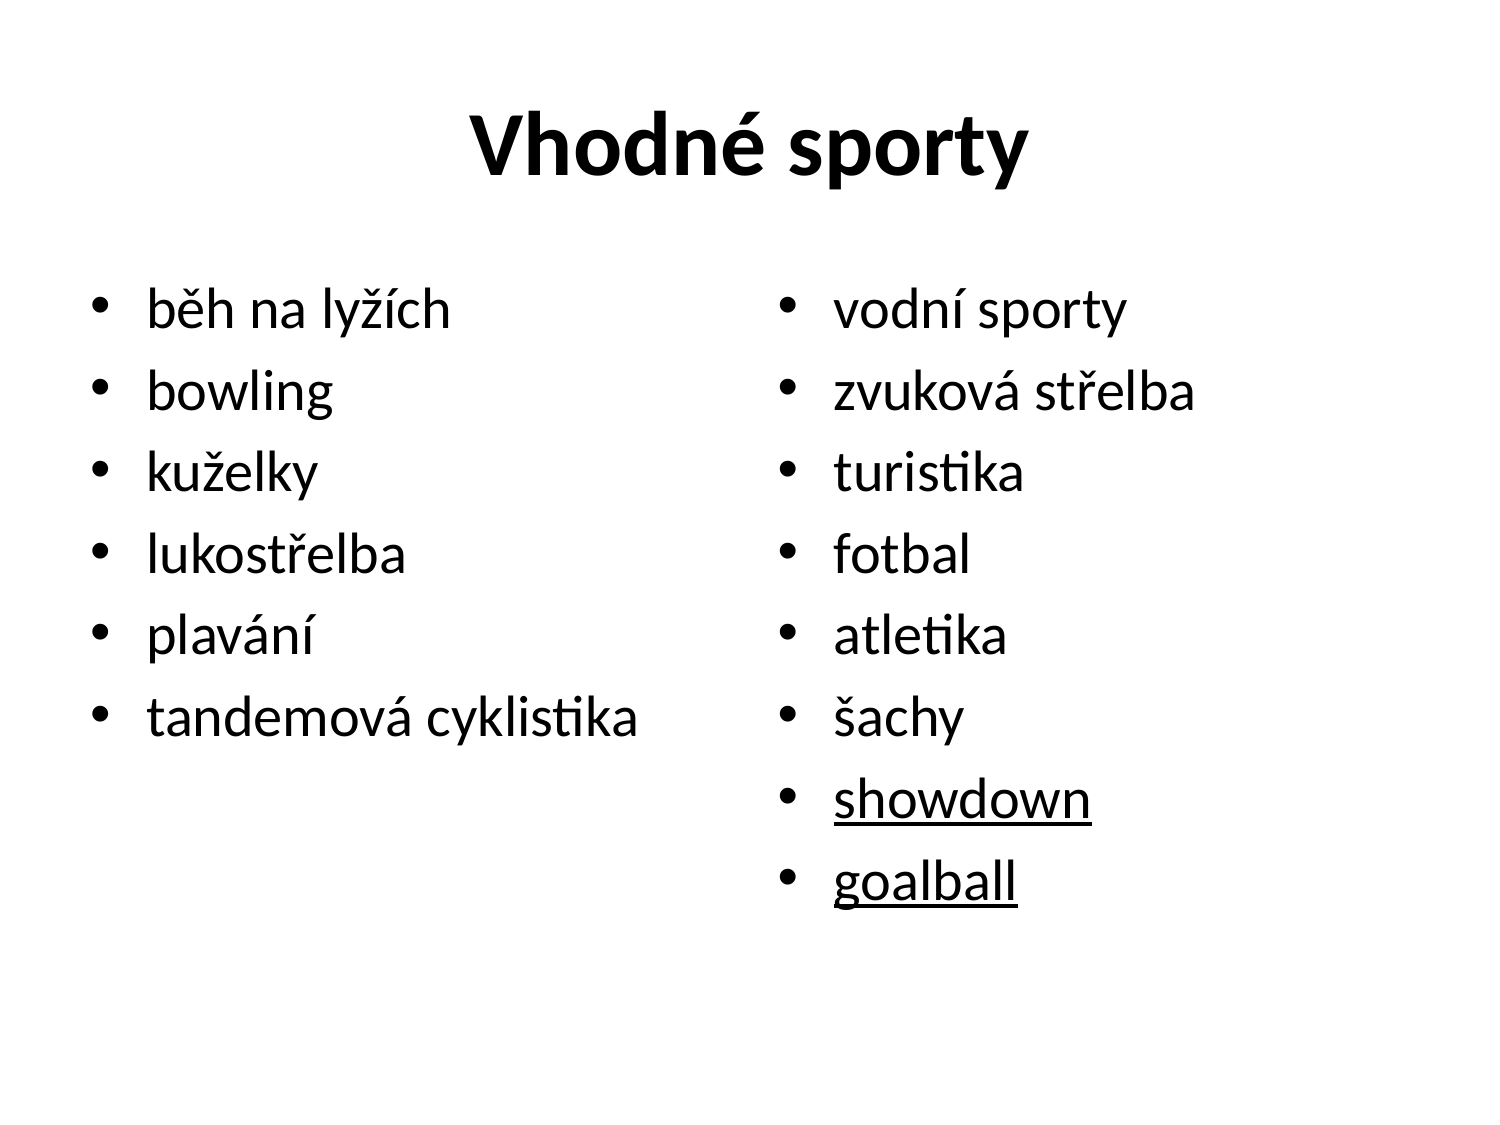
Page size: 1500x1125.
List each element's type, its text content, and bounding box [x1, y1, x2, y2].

list vodní sporty zvuková střelba turistika fotbal atletika šachy showdown goalball [762, 262, 1425, 1005]
list běh na lyžích bowling kuželky lukostřelba plavání tandemová cyklistika [75, 262, 738, 1005]
title Vhodné sporty [75, 45, 1425, 233]
